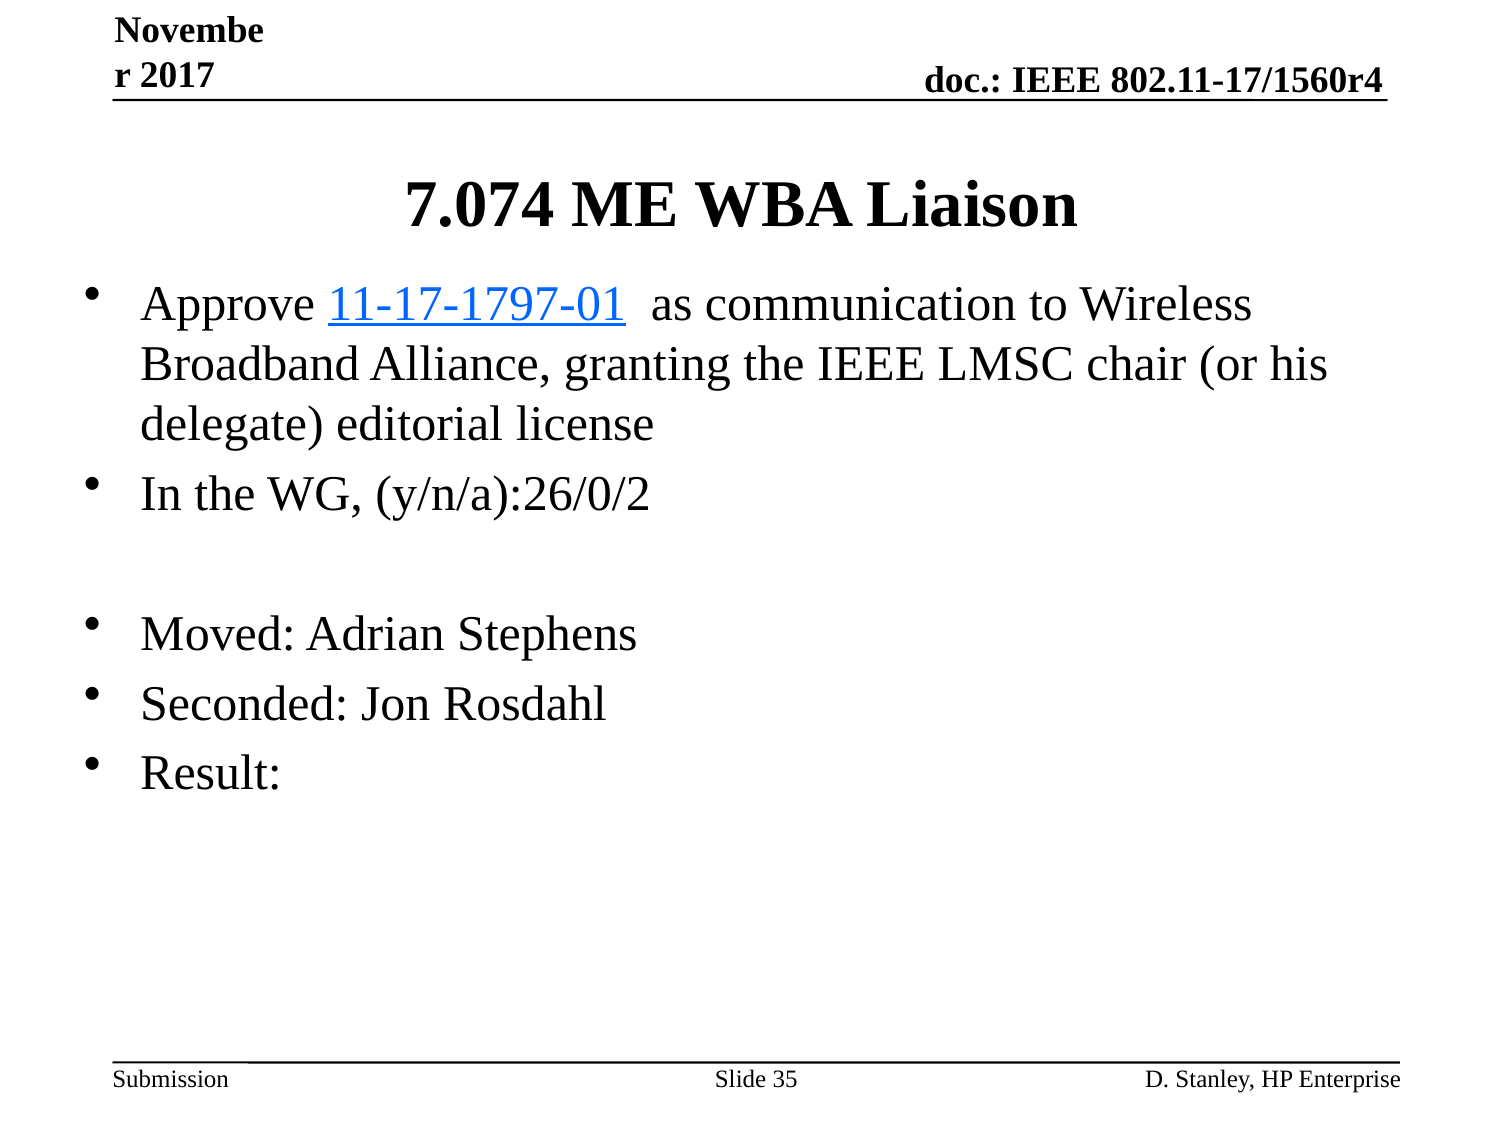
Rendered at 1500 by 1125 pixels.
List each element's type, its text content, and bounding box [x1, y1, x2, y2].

title 7.074 ME WBA Liaison [112, 112, 1388, 262]
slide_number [114, 49, 270, 95]
footer D. Stanley, HP Enterprise [878, 1061, 1402, 1093]
list Approve 11-17-1797-01 as communication to Wireless Broadband Alliance, granting the IEEE LMSC chair (or his delegate) editorial license In the WG, (y/n/a):26/0/2 Moved: Adrian Stephens Seconded: Jon Rosdahl Result: [68, 262, 1432, 1050]
slide_number Slide 35 [712, 1061, 800, 1093]
